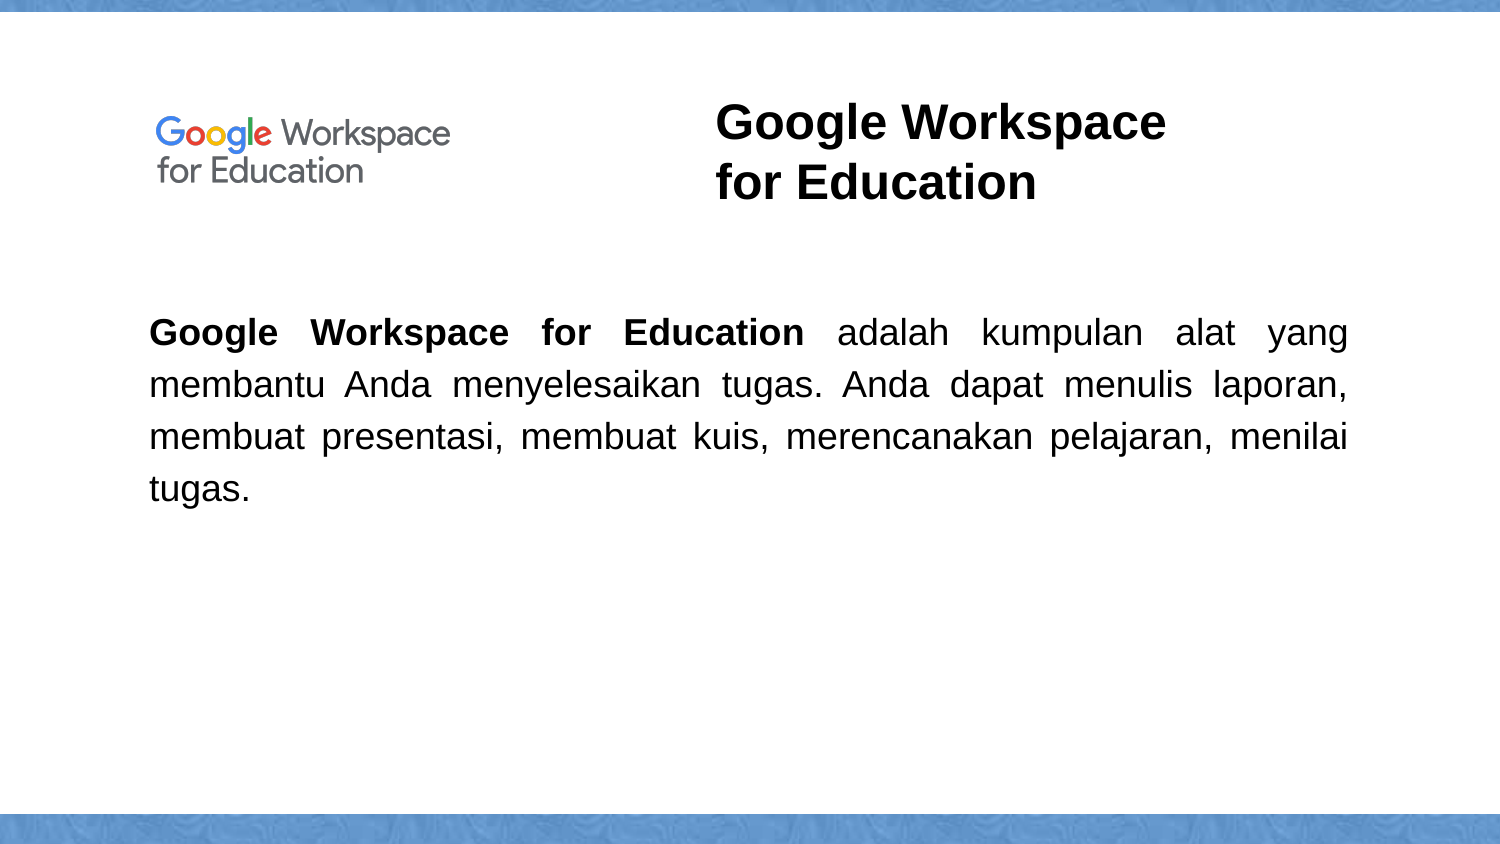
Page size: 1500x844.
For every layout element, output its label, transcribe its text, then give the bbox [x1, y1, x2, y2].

text_box Google Workspace for Education [700, 81, 1344, 218]
picture [155, 115, 450, 183]
text_box Google Workspace for Education adalah kumpulan alat yang membantu Anda menyelesaikan tugas. Anda dapat menulis laporan, membuat presentasi, membuat kuis, merencanakan pelajaran, menilai tugas. [134, 286, 1364, 736]
picture [0, 814, 1500, 844]
picture [0, 0, 1500, 12]
